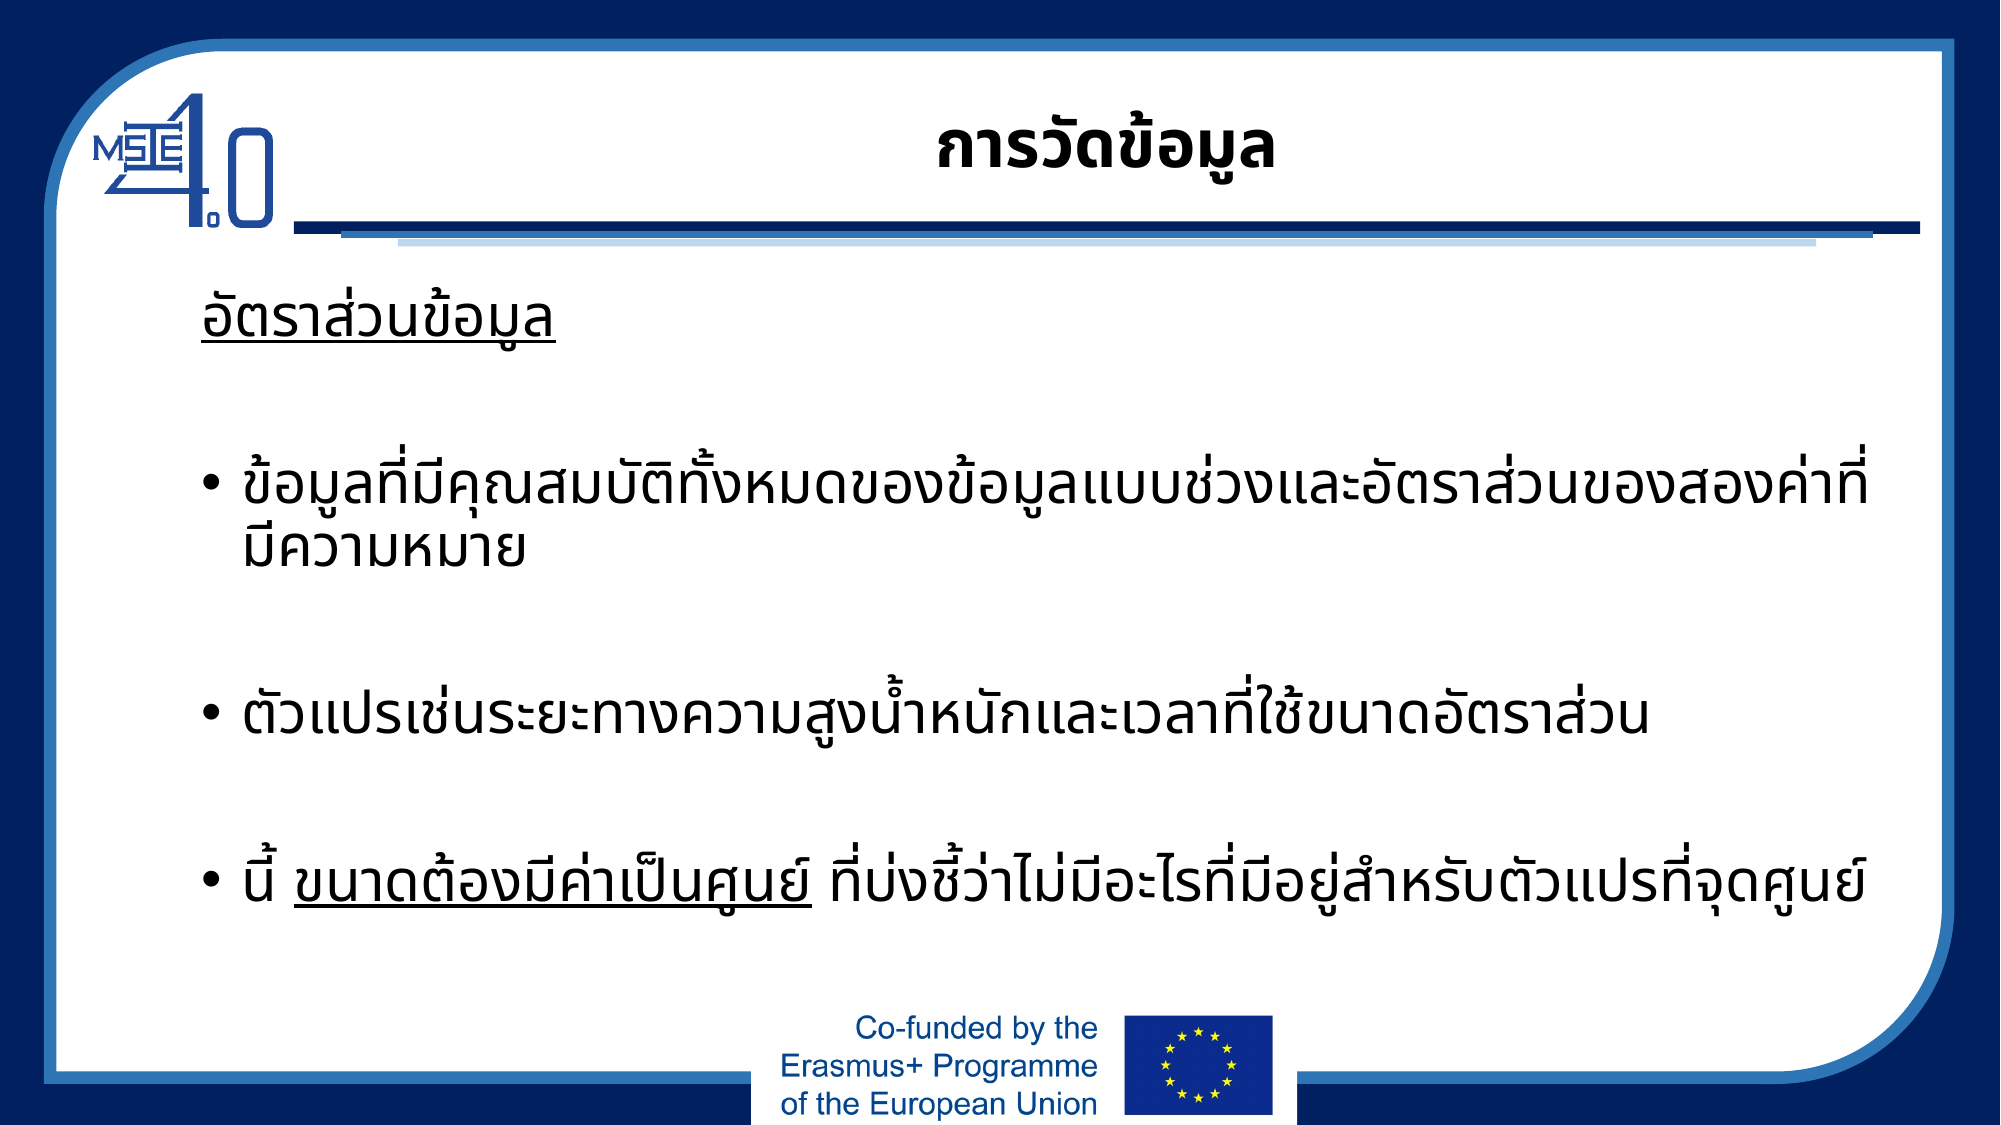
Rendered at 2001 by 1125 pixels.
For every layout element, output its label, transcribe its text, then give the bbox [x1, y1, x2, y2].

title การวัดข้อมูล [294, 73, 1921, 220]
picture [751, 1003, 1298, 1125]
list อัตราส่วนข้อมูล ข้อมูลที่มีคุณสมบัติทั้งหมดของข้อมูลแบบช่วงและอัตราส่วนของสองค่าที่มีความหมาย ตัวแปรเช่นระยะทางความสูงน้ำหนักและเวลาที่ใช้ขนาดอัตราส่วน นี้ ขนาดต้องมีค่าเป็นศูนย์ ที่บ่งชี้ว่าไม่มีอะไรที่มีอยู่สำหรับตัวแปรที่จุดศูนย์ [186, 278, 1888, 985]
